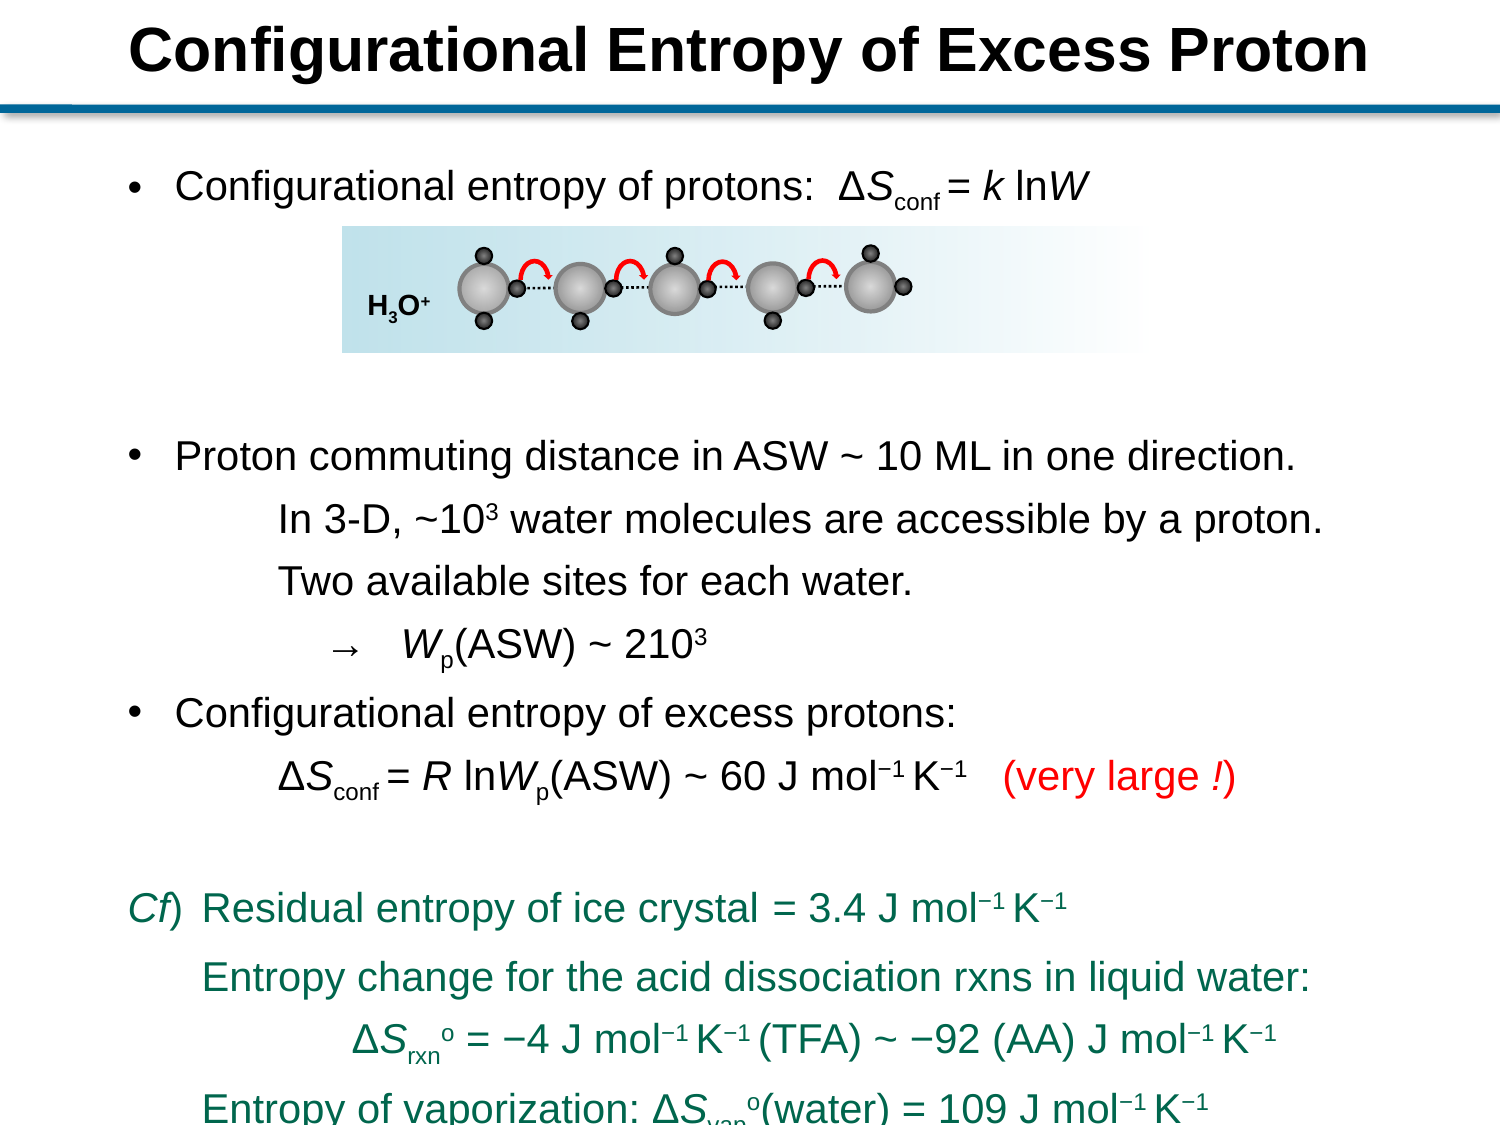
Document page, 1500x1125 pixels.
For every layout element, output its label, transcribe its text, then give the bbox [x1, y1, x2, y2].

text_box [341, 225, 1154, 354]
text_box Configurational Entropy of Excess Proton [0, 0, 1500, 103]
